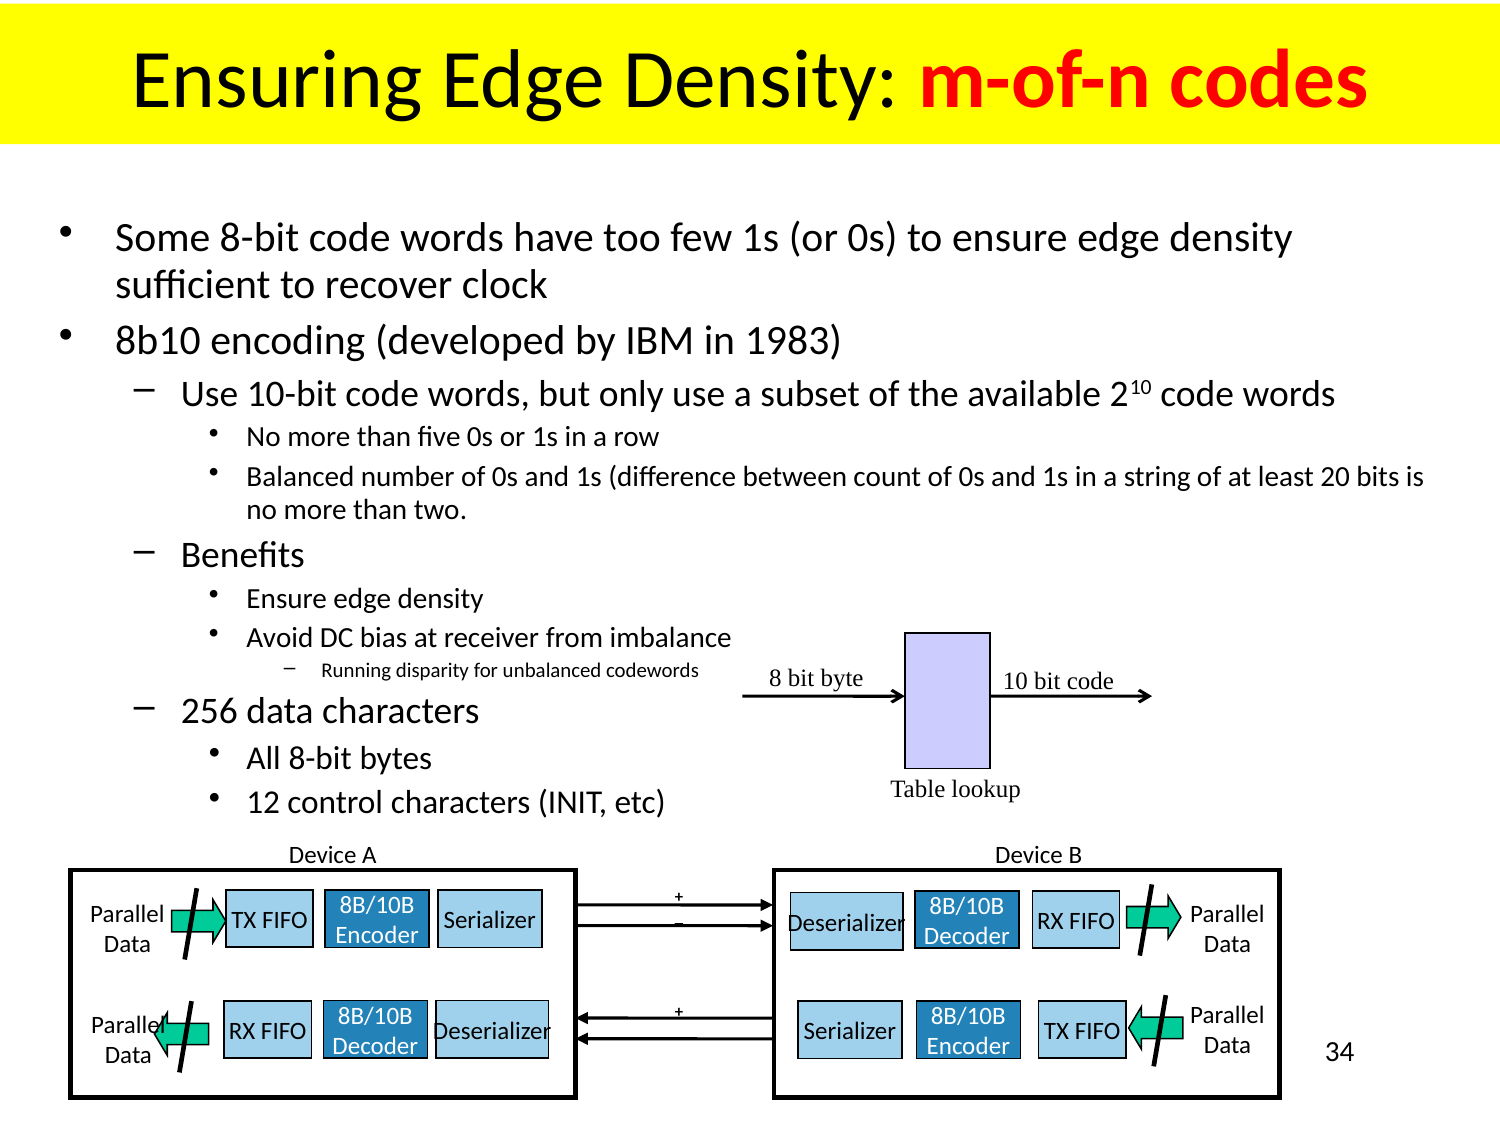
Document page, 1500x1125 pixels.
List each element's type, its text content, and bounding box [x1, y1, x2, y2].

list Some 8-bit code words have too few 1s (or 0s) to ensure edge density sufficient to recover clock 8b10 encoding (developed by IBM in 1983) Use 10-bit code words, but only use a subset of the available 210 code words No more than five 0s or 1s in a row Balanced number of 0s and 1s (difference between count of 0s and 1s in a string of at least 20 bits is no more than two. Benefits Ensure edge density Avoid DC bias at receiver from imbalance Running disparity for unbalanced codewords 256 data characters All 8-bit bytes 12 control characters (INIT, etc) [43, 386, 1470, 1028]
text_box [741, 632, 1153, 811]
list Some 8-bit code words have too few 1s (or 0s) to ensure edge density sufficient to recover clock 8b10 encoding (developed by IBM in 1983) Use 10-bit code words, but only use a subset of the available 210 code words No more than five 0s or 1s in a row Balanced number of 0s and 1s (difference between count of 0s and 1s in a string of at least 20 bits is no more than two. Benefits Ensure edge density Avoid DC bias at receiver from imbalance Running disparity for unbalanced codewords 256 data characters All 8-bit bytes 12 control characters (INIT, etc) [43, 285, 1470, 385]
title Ensuring Edge Density: m-of-n codes [0, 75, 1500, 145]
slide_number 34 [1283, 1024, 1370, 1101]
list Some 8-bit code words have too few 1s (or 0s) to ensure edge density sufficient to recover clock 8b10 encoding (developed by IBM in 1983) Use 10-bit code words, but only use a subset of the available 210 code words No more than five 0s or 1s in a row Balanced number of 0s and 1s (difference between count of 0s and 1s in a string of at least 20 bits is no more than two. Benefits Ensure edge density Avoid DC bias at receiver from imbalance Running disparity for unbalanced codewords 256 data characters All 8-bit bytes 12 control characters (INIT, etc) [43, 205, 1470, 284]
text_box [0, 0, 1500, 75]
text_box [70, 830, 1281, 1099]
